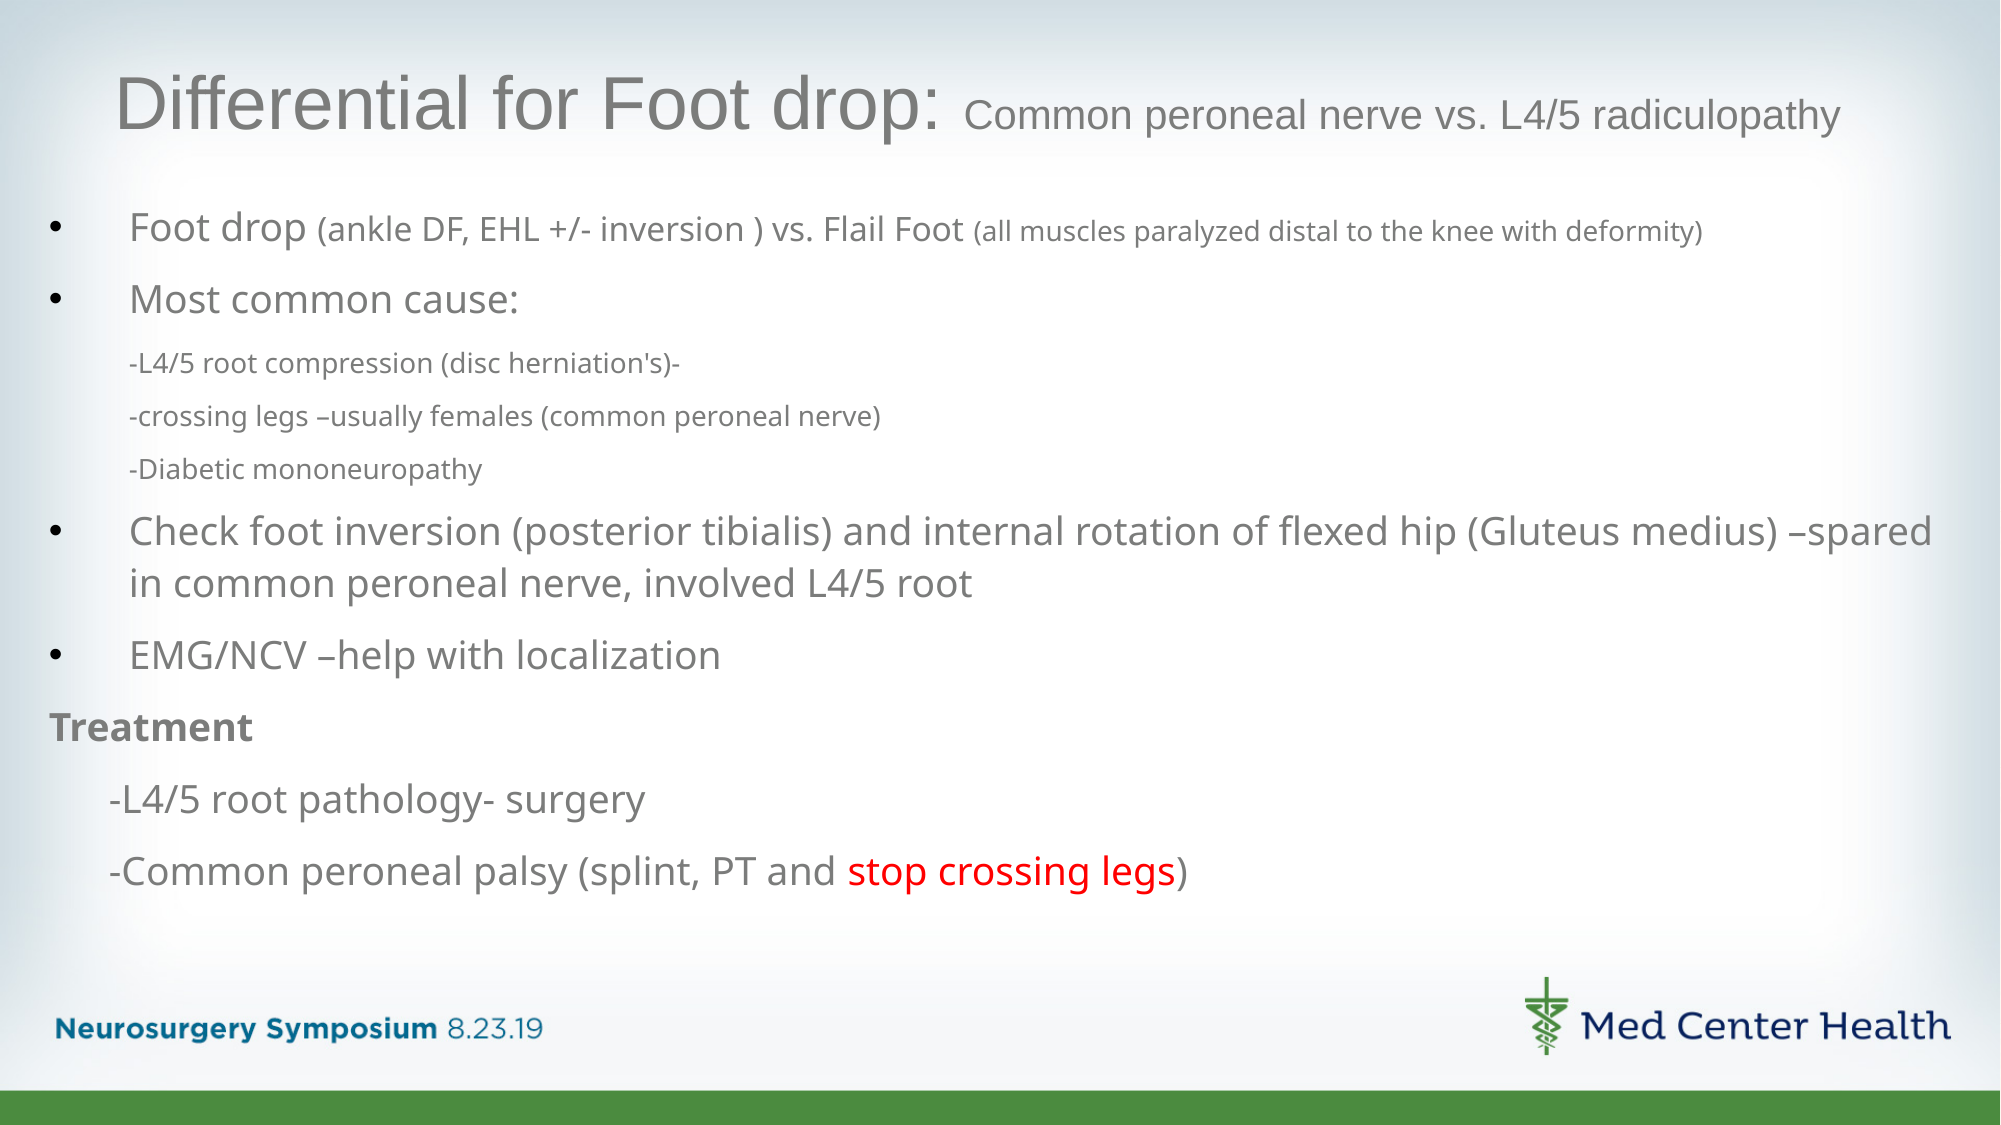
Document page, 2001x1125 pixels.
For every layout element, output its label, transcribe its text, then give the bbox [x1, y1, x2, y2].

picture [0, 0, 2001, 1125]
title Differential for Foot drop: Common peroneal nerve vs. L4/5 radiculopathy [99, 45, 1899, 189]
list Foot drop (ankle DF, EHL +/- inversion ) vs. Flail Foot (all muscles paralyzed distal to the knee with deformity) Most common cause: -L4/5 root compression (disc herniation's)- -crossing legs –usually females (common peroneal nerve) -Diabetic mononeuropathy Check foot inversion (posterior tibialis) and internal rotation of flexed hip (Gluteus medius) –spared in common peroneal nerve, involved L4/5 root EMG/NCV –help with localization Treatment -L4/5 root pathology- surgery -Common peroneal palsy (splint, PT and stop crossing legs) [33, 189, 1962, 904]
